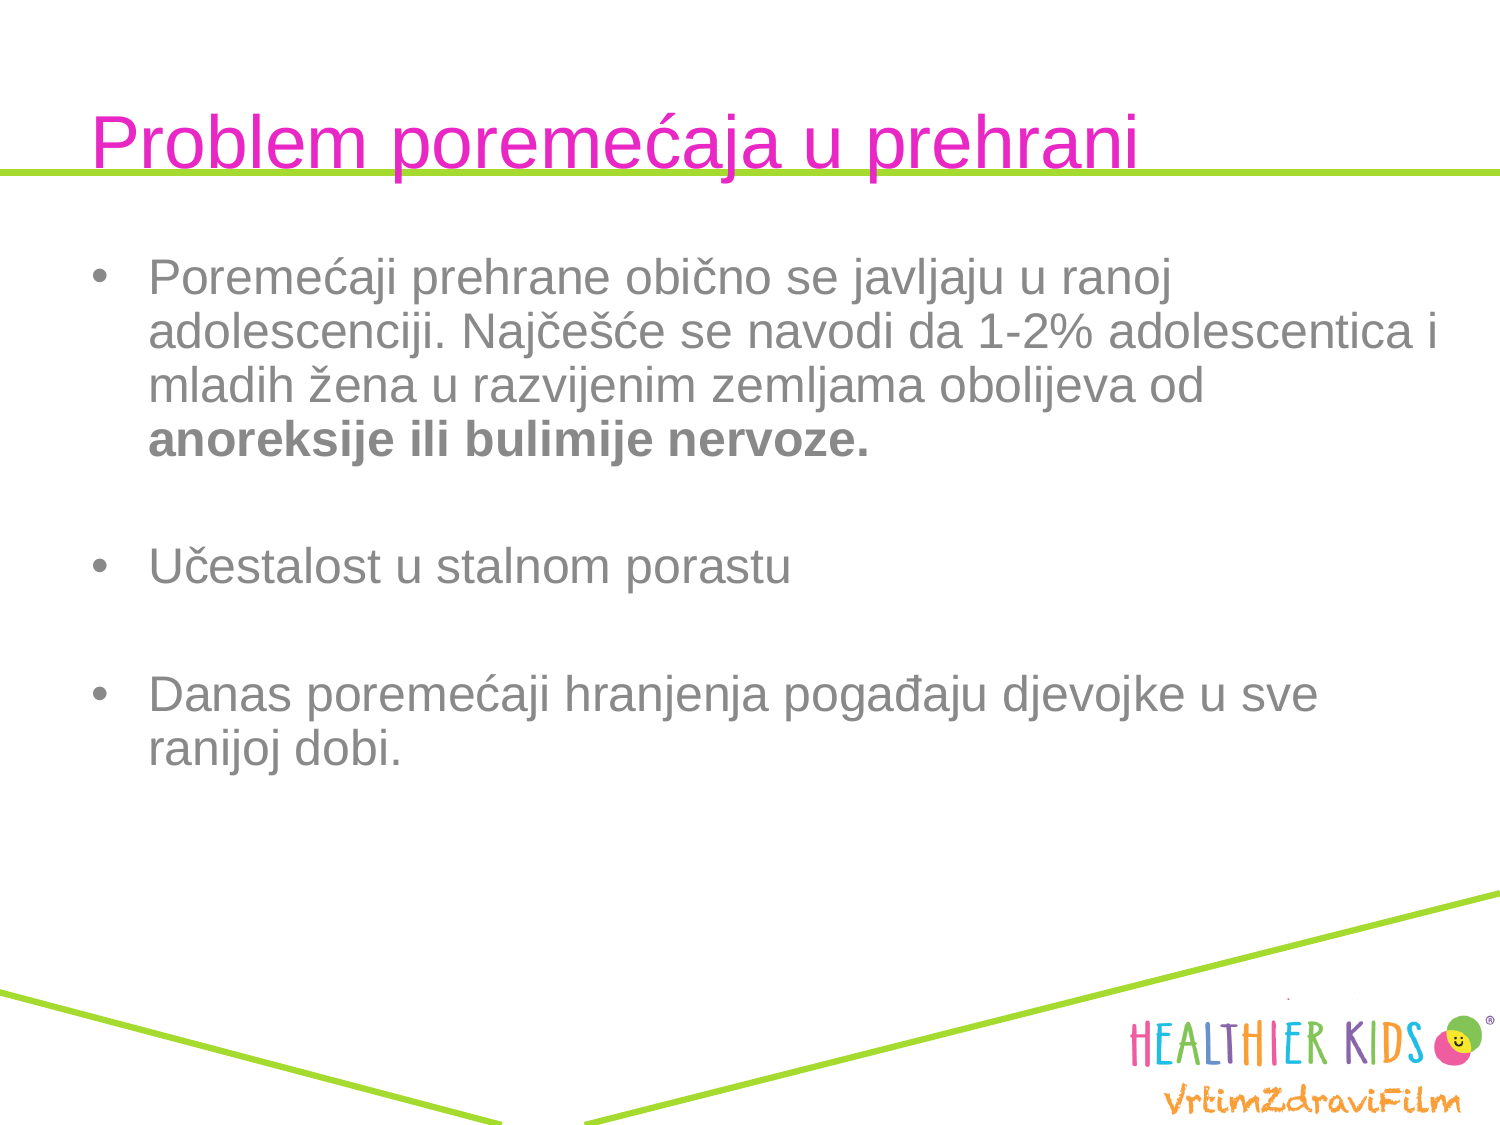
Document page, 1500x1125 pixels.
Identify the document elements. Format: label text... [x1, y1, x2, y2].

title Problem poremećaja u prehrani [75, 45, 1187, 233]
list Poremećaji prehrane obično se javljaju u ranoj adolescenciji. Najčešće se navodi da 1-2% adolescentica i mladih žena u razvijenim zemljama obolijeva od anoreksije ili bulimije nervoze. Učestalost u stalnom porastu Danas poremećaji hranjenja pogađaju djevojke u sve ranijoj dobi. [76, 243, 1459, 929]
picture [1118, 992, 1500, 1124]
